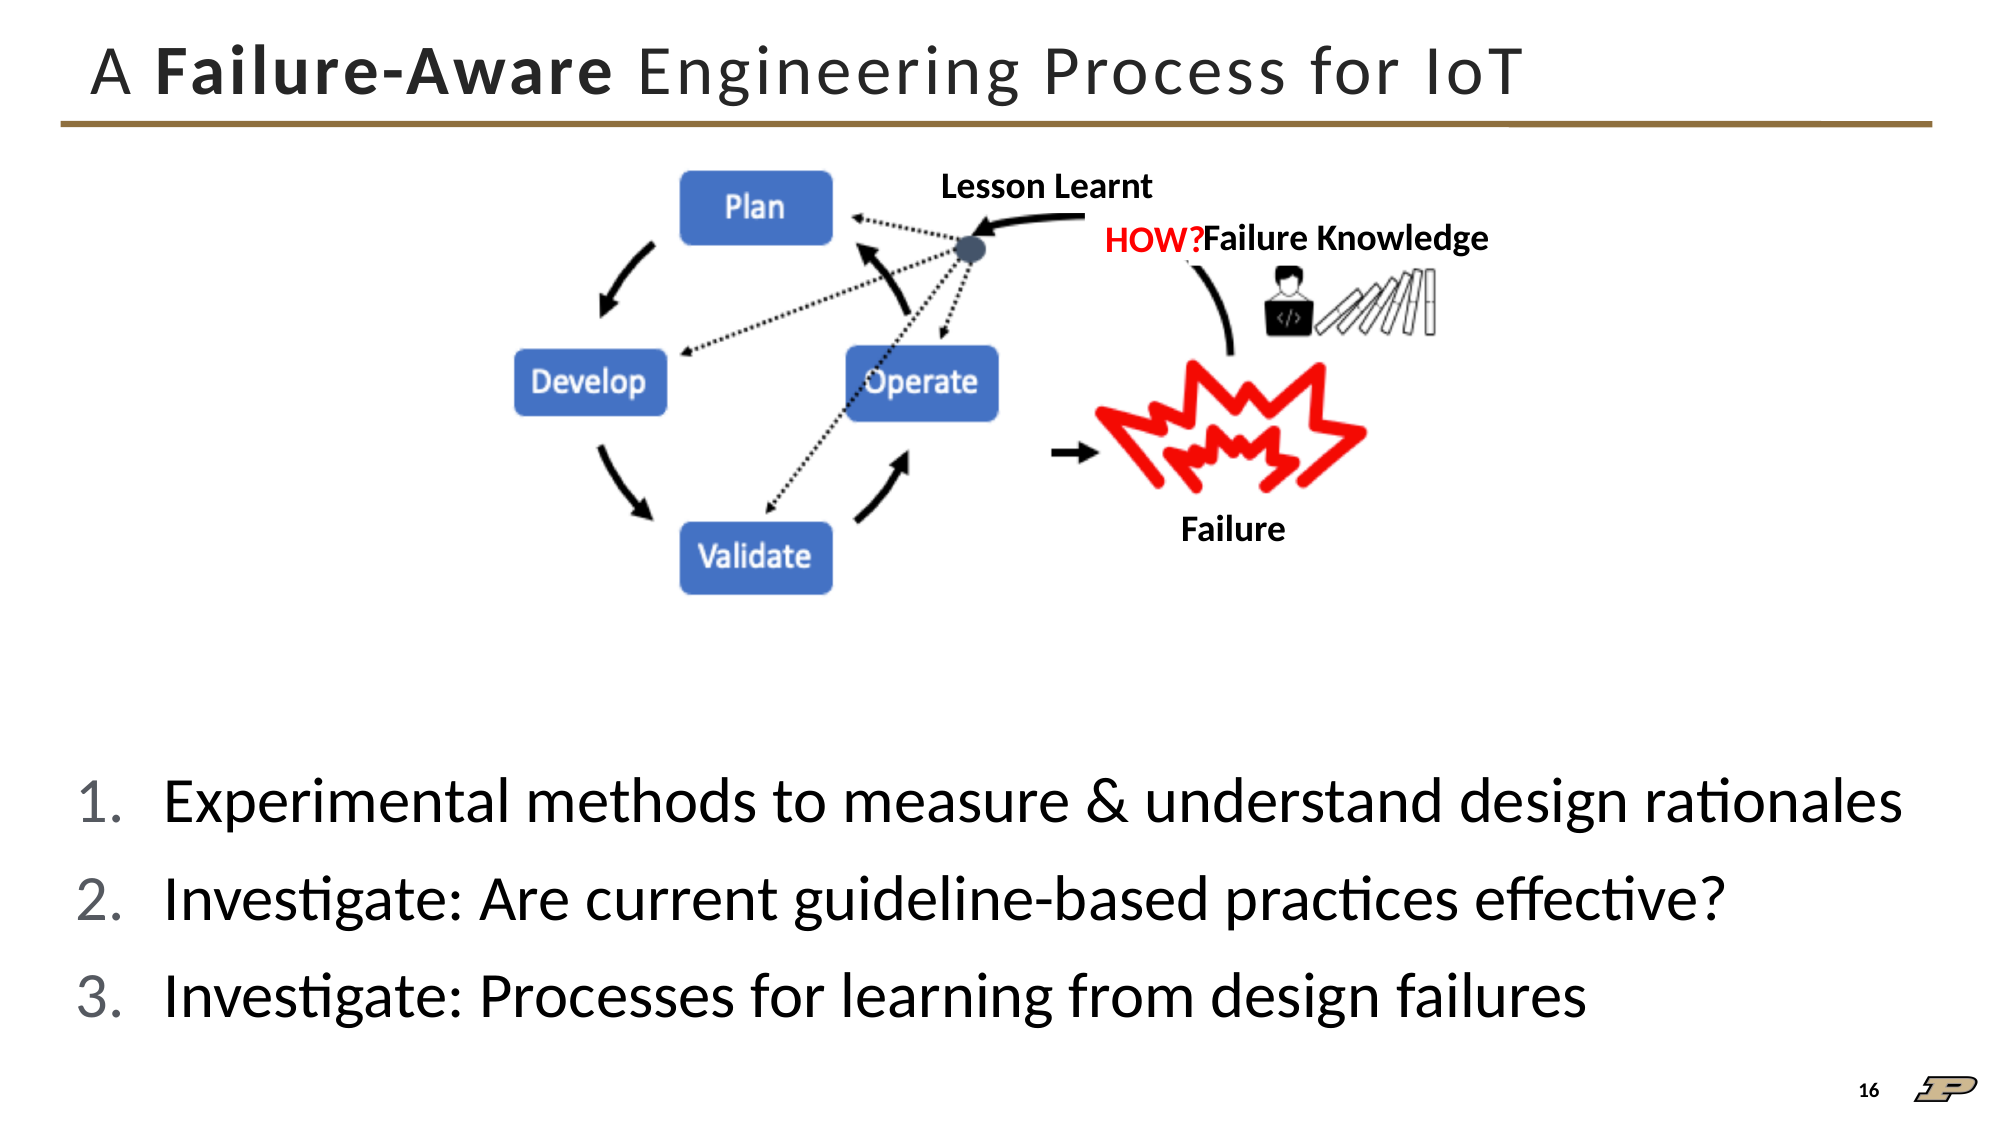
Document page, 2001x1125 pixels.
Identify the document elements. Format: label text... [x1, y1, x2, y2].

title A Failure-Aware Engineering Process for IoT [58, 17, 1935, 127]
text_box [508, 153, 1485, 603]
picture [1913, 1076, 1978, 1102]
slide_number 16 [1828, 1059, 1909, 1120]
list Experimental methods to measure & understand design rationales Investigate: Are current guideline-based practices effective? Investigate: Processes for learning from design failures [60, 153, 1933, 1060]
